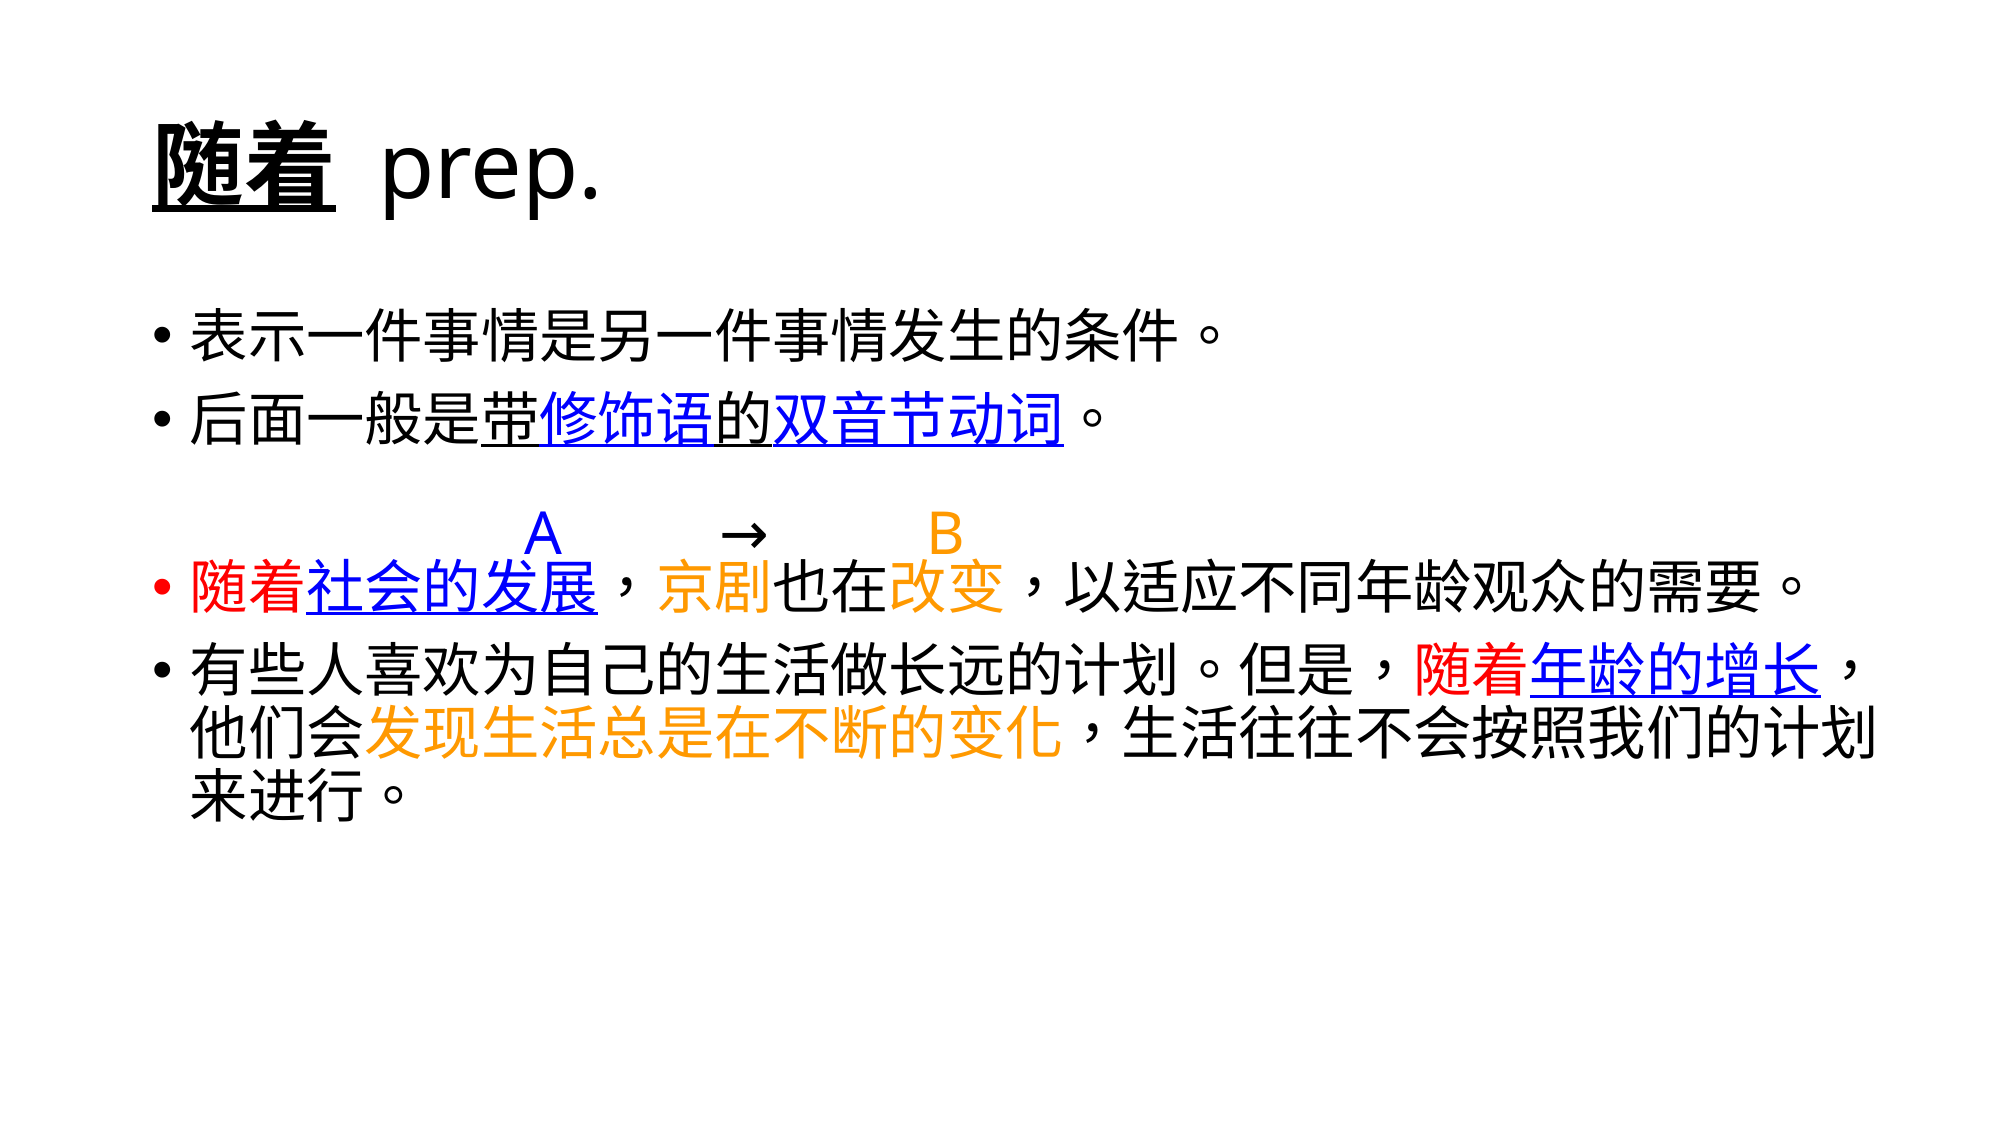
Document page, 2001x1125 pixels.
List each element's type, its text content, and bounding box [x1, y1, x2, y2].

text_box B [875, 495, 1017, 576]
title 随着 prep. [137, 59, 1863, 278]
text_box → [673, 495, 816, 576]
text_box A [472, 495, 615, 576]
list 表示一件事情是另一件事情发生的条件。 后面一般是带修饰语的双音节动词。 随着社会的发展，京剧也在改变，以适应不同年龄观众的需要。 有些人喜欢为自己的生活做长远的计划。但是，随着年龄的增长，他们会发现生活总是在不断的变化，生活往往不会按照我们的计划来进行。 [137, 299, 1903, 1032]
